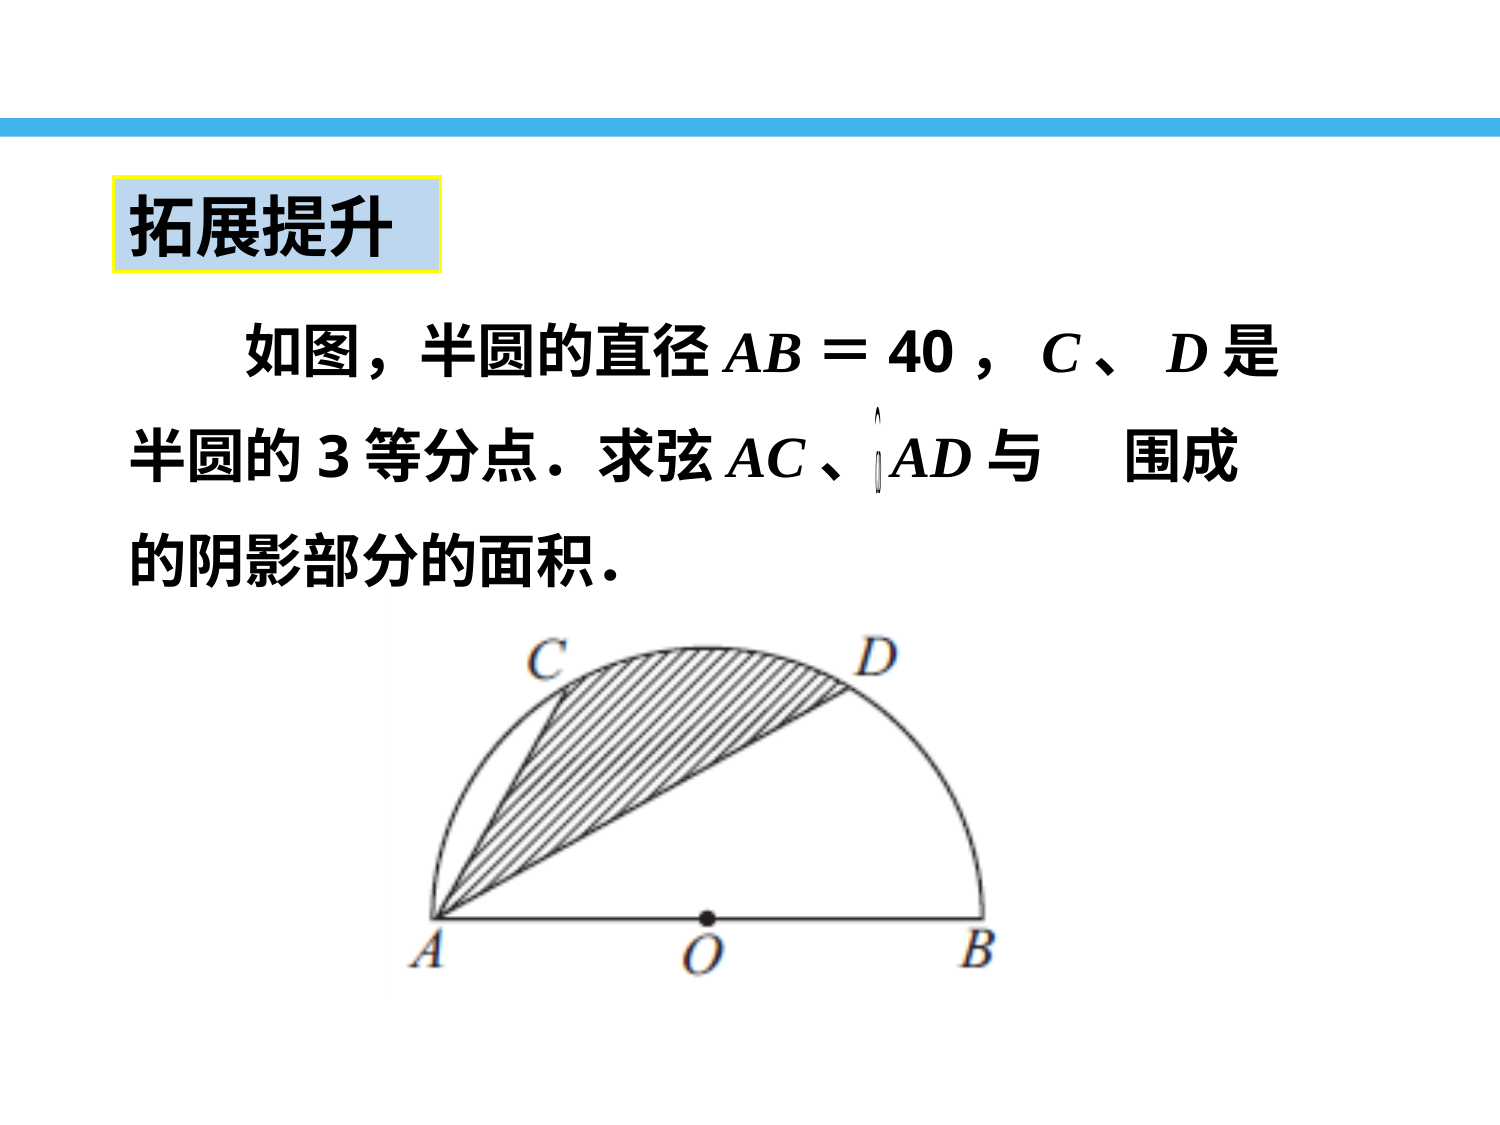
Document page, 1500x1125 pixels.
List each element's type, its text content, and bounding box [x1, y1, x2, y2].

text_box 如图，半圆的直径AB＝40，C、D是半圆的3等分点．求弦AC、AD与 围成的阴影部分的面积． [113, 272, 1307, 602]
text_box 拓展提升 [113, 177, 441, 272]
picture [383, 598, 1034, 1000]
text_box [875, 369, 1014, 536]
